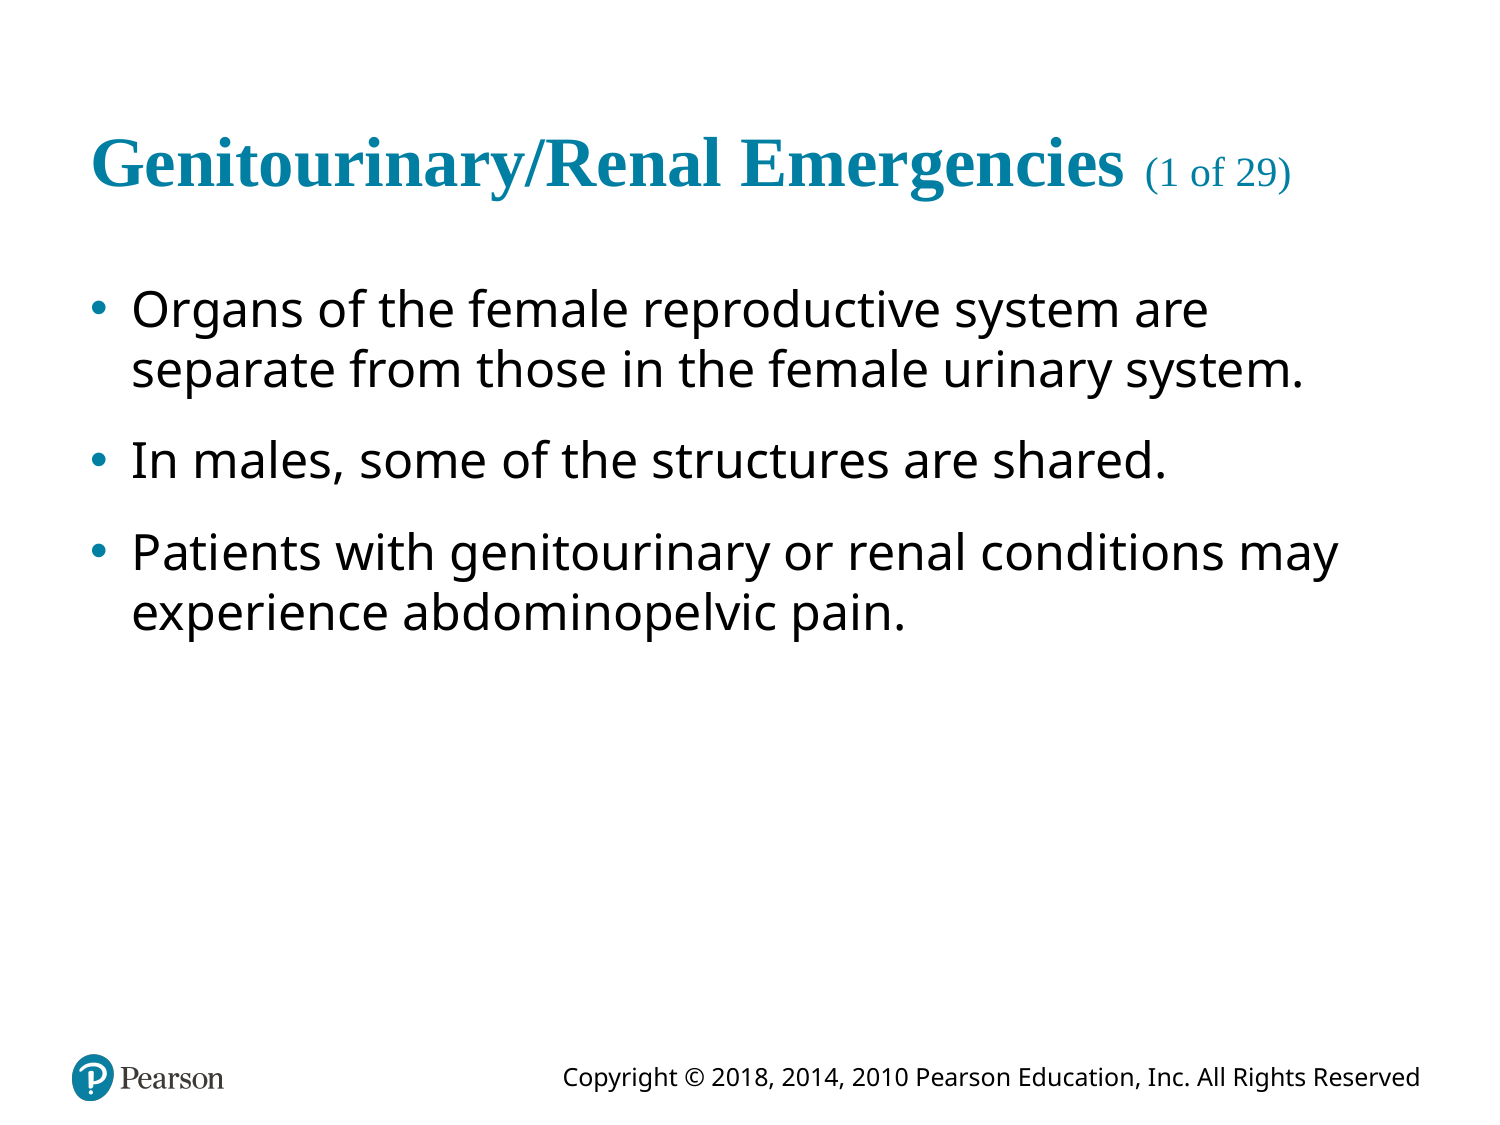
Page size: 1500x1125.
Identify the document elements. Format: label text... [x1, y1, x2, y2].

picture [98, 1054, 224, 1101]
list Organs of the female reproductive system are separate from those in the female urinary system. In males, some of the structures are shared. Patients with genitourinary or renal conditions may experience abdominopelvic pain. [75, 262, 1425, 659]
title Genitourinary/Renal Emergencies (1 of 29) [75, 35, 1425, 216]
picture [80, 1063, 106, 1088]
picture [72, 1087, 83, 1101]
picture [72, 1054, 88, 1070]
